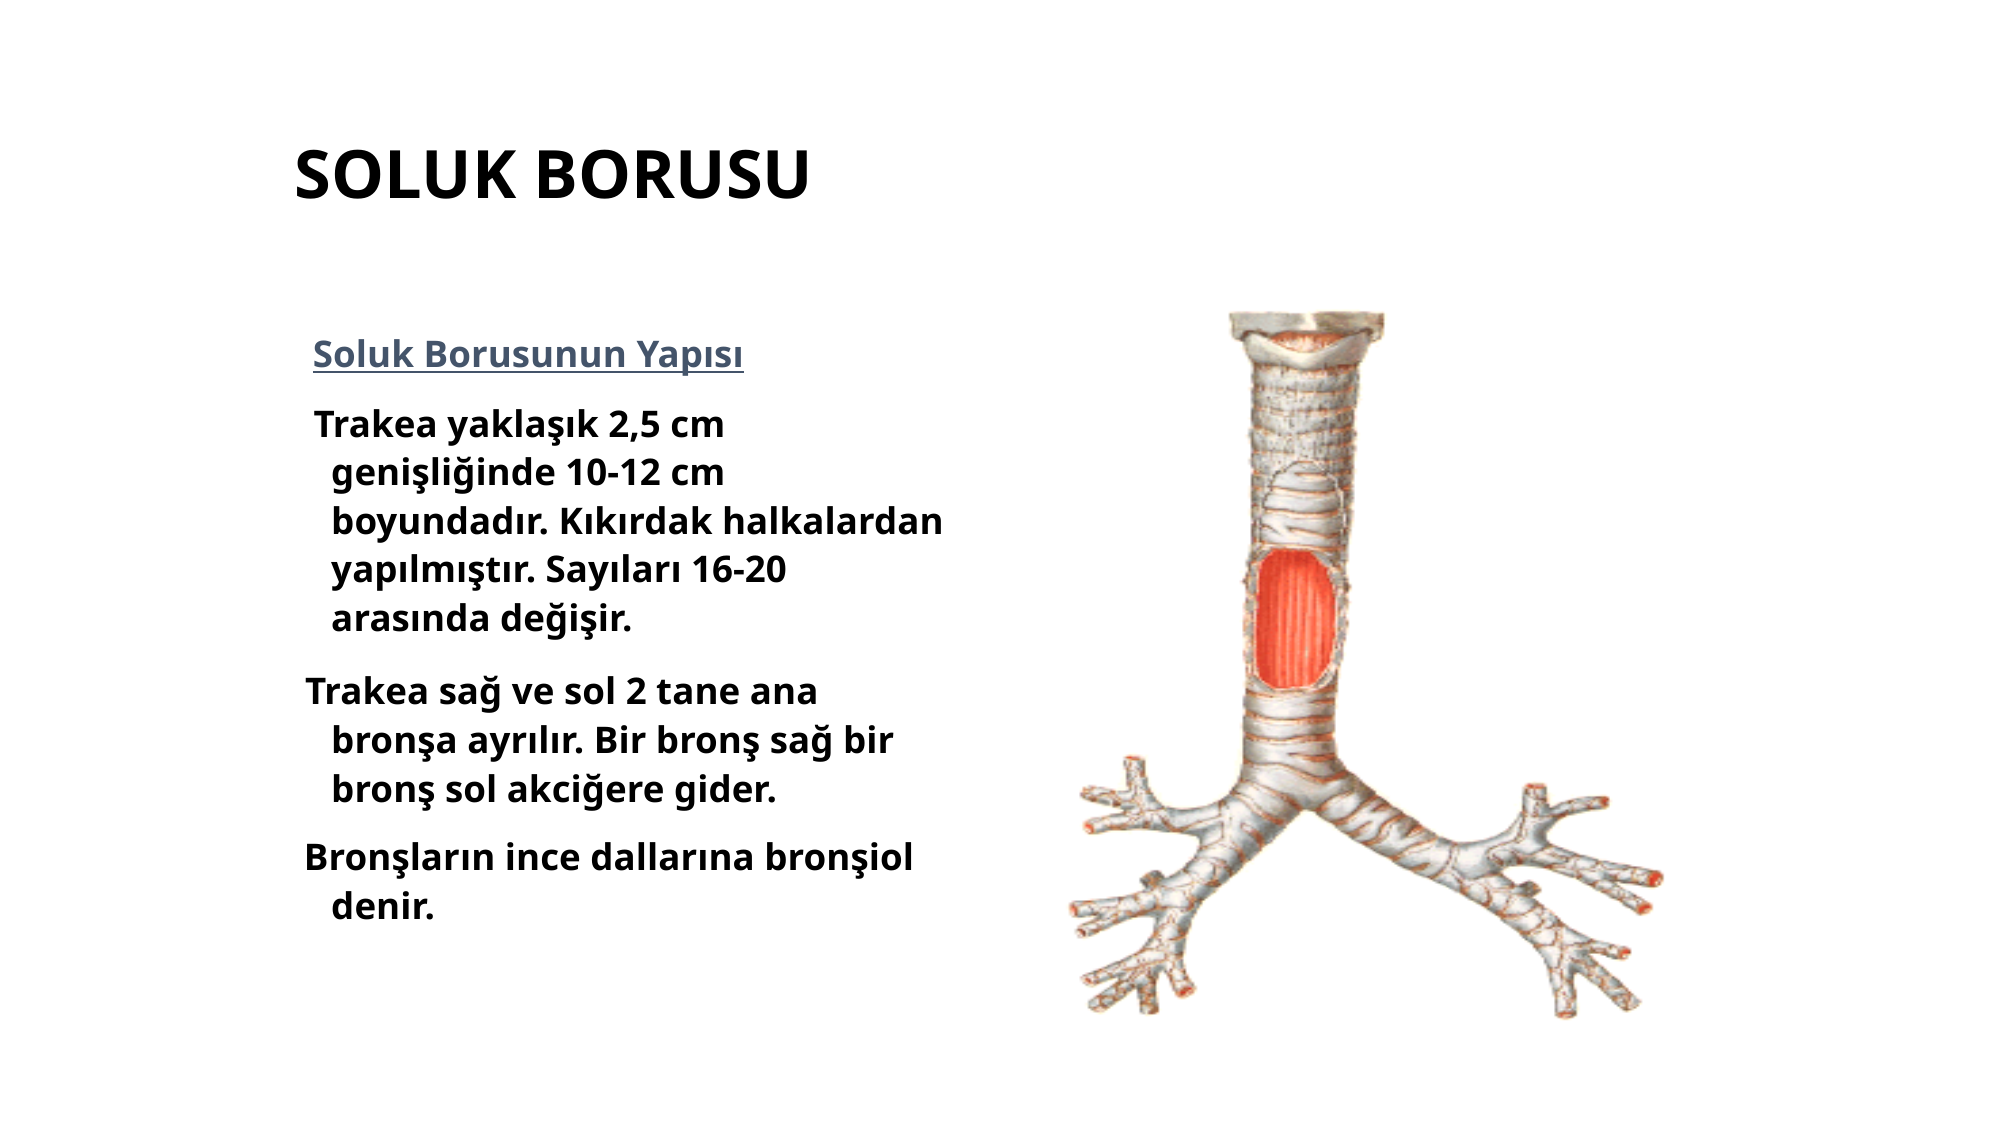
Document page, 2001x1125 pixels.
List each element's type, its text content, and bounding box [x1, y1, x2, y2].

picture [988, 290, 1709, 1035]
title SOLUK BORUSU [137, 59, 1863, 278]
list Soluk Borusunun Yapısı Trakea yaklaşık 2,5 cm genişliğinde 10-12 cm boyundadır. Kıkırdak halkalardan yapılmıştır. Sayıları 16-20 arasında değişir. Trakea sağ ve sol 2 tane ana bronşa ayrılır. Bir bronş sağ bir bronş sol akciğere gider. Bronşların ince dallarına bronşiol denir. [279, 314, 965, 1005]
